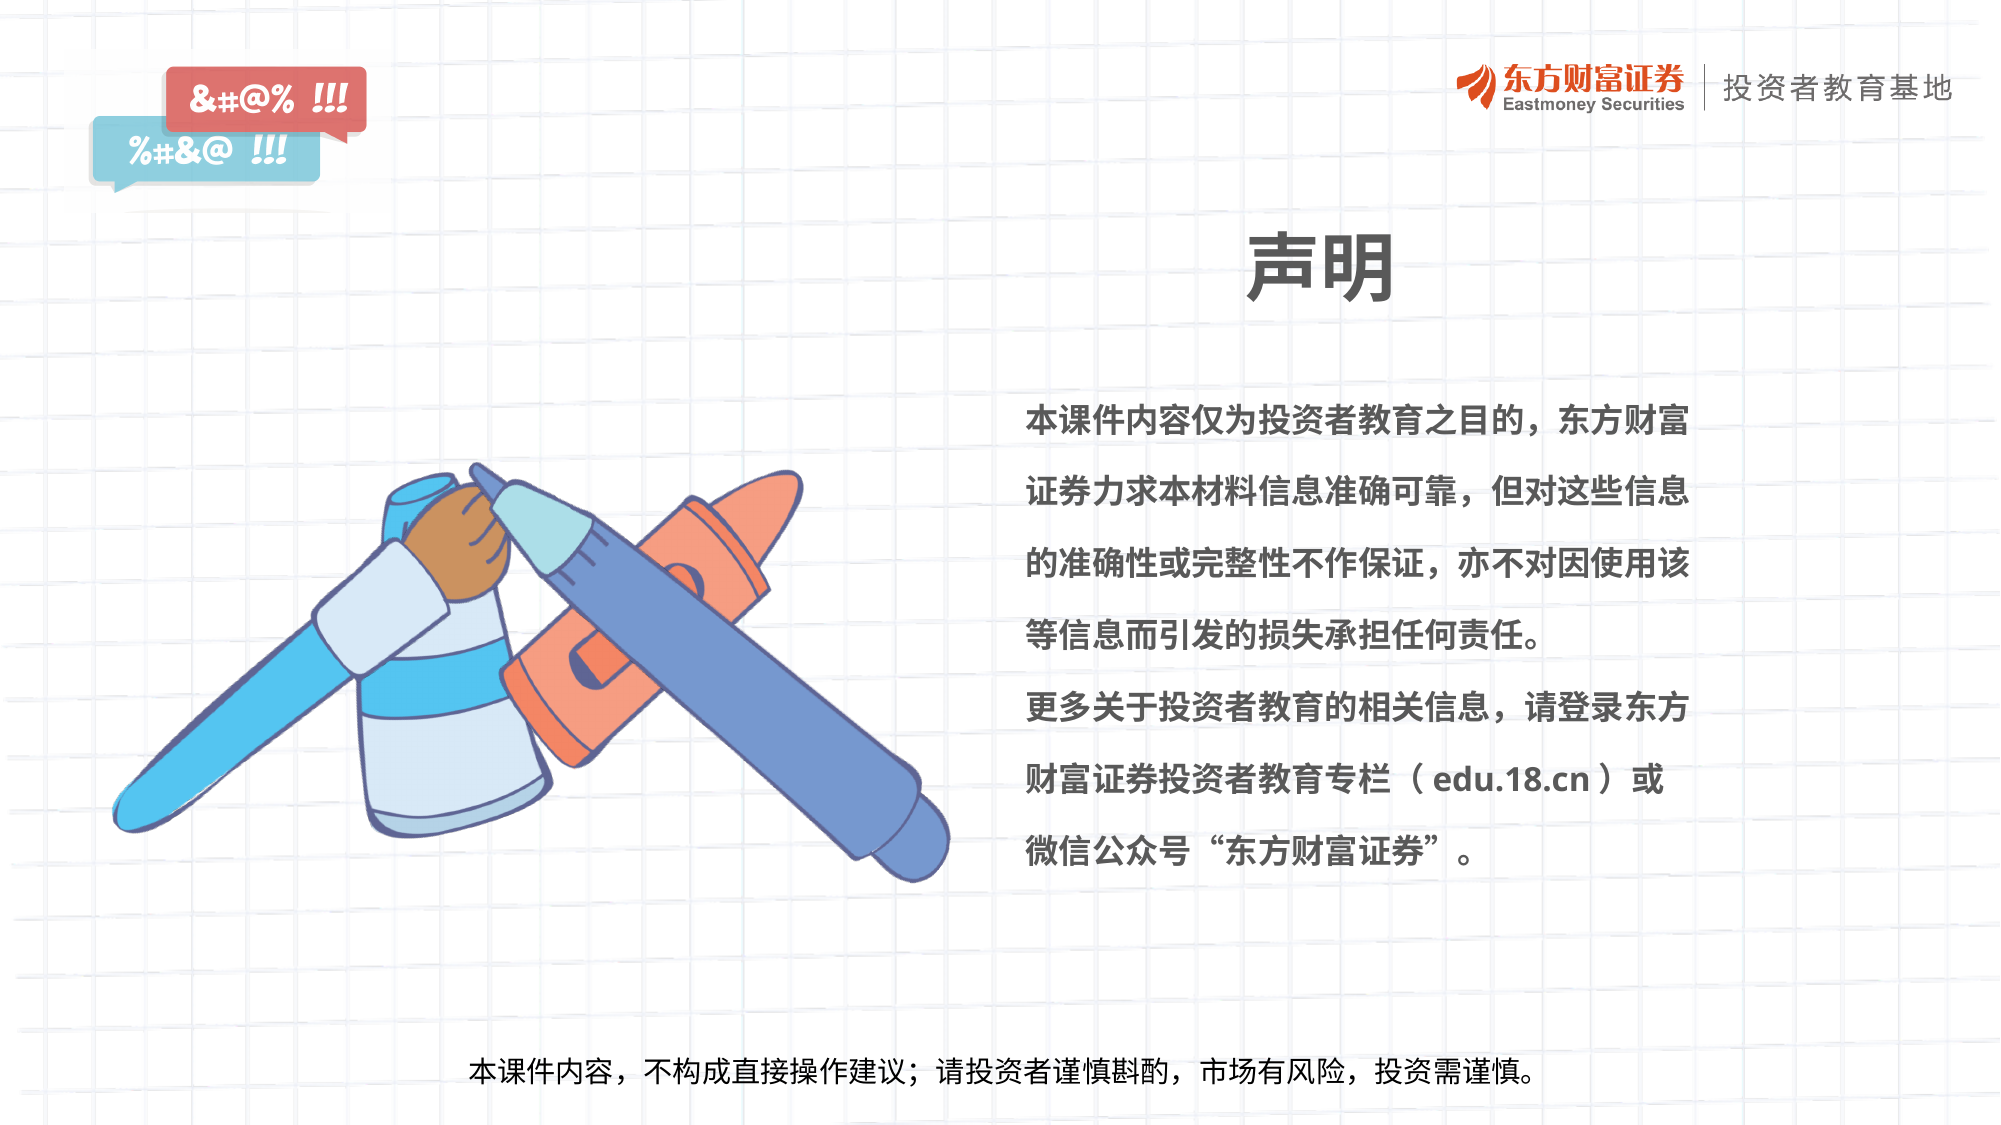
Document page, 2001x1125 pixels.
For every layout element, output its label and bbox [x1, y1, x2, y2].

picture [0, 0, 2001, 1125]
text_box [41, 428, 1035, 861]
